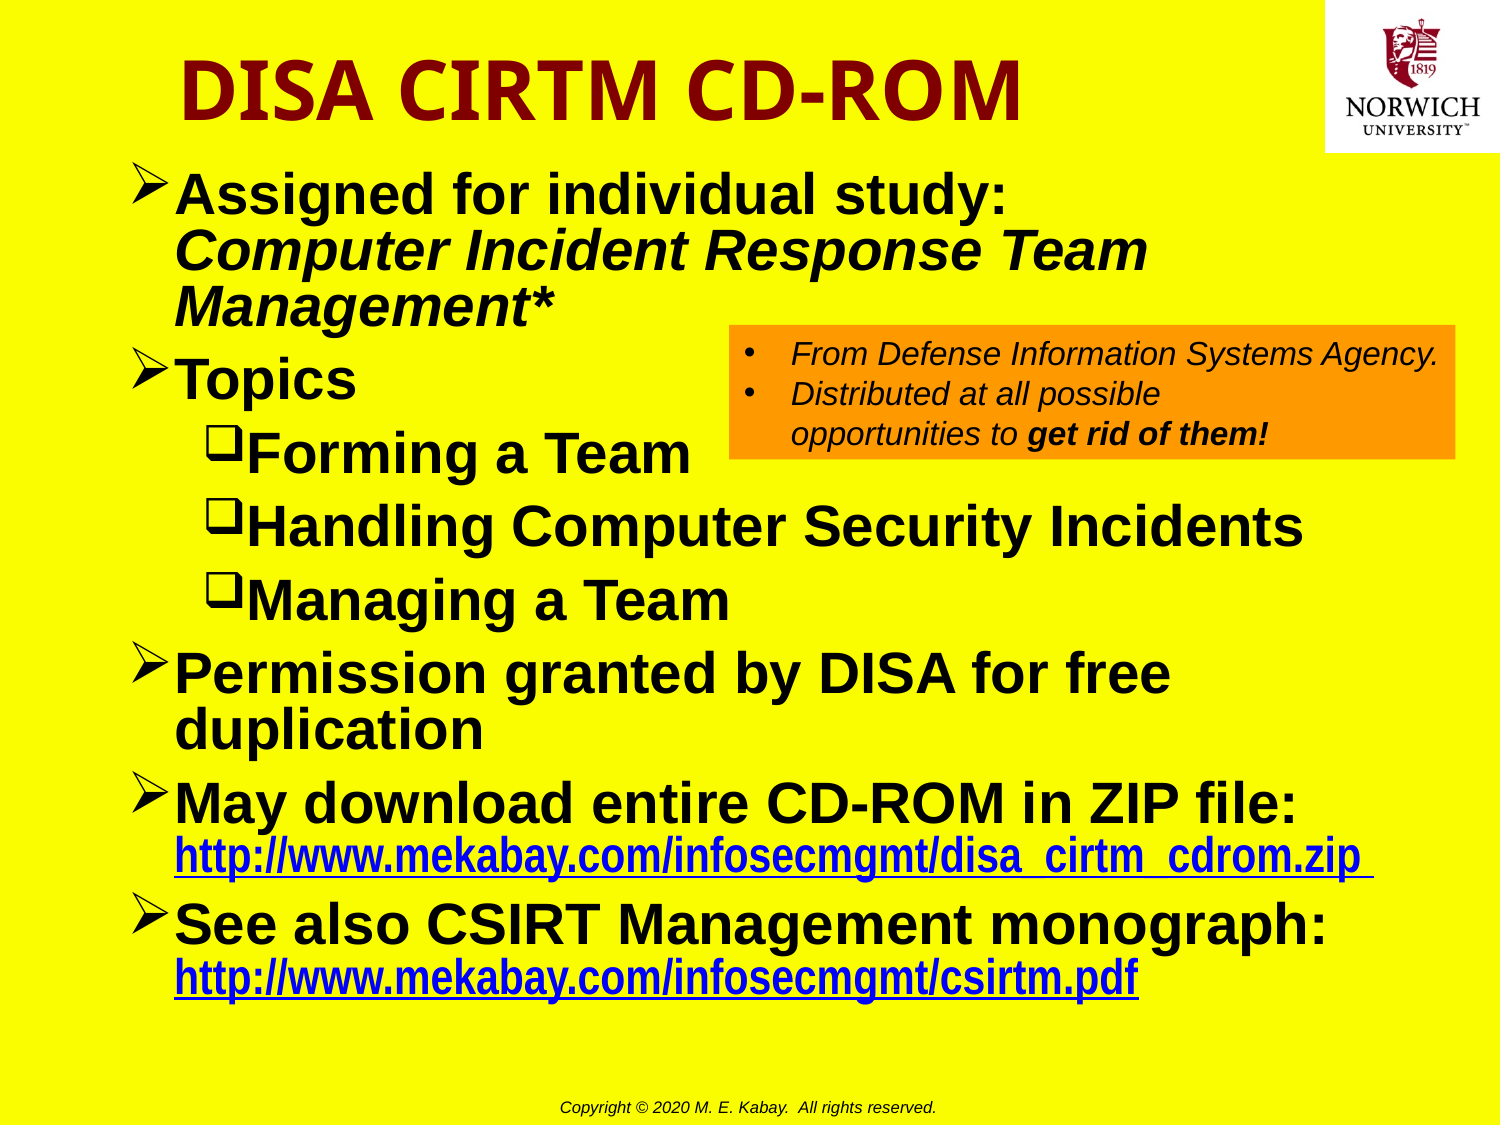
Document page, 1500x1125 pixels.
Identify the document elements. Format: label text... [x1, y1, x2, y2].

title DISA CIRTM CD-ROM [161, 24, 1339, 161]
picture [1325, 0, 1500, 153]
text_box From Defense Information Systems Agency. Distributed at all possible opportunities to get rid of them! [729, 324, 1456, 460]
list Assigned for individual study: Computer Incident Response Team Management* Topics Forming a Team Handling Computer Security Incidents Managing a Team Permission granted by DISA for free duplication May download entire CD-ROM in ZIP file: http://www.mekabay.com/infosecmgmt/disa_cirtm_cdrom.zip See also CSIRT Management monograph: http://www.mekabay.com/infosecmgmt/csirtm.pdf [111, 161, 1438, 1076]
